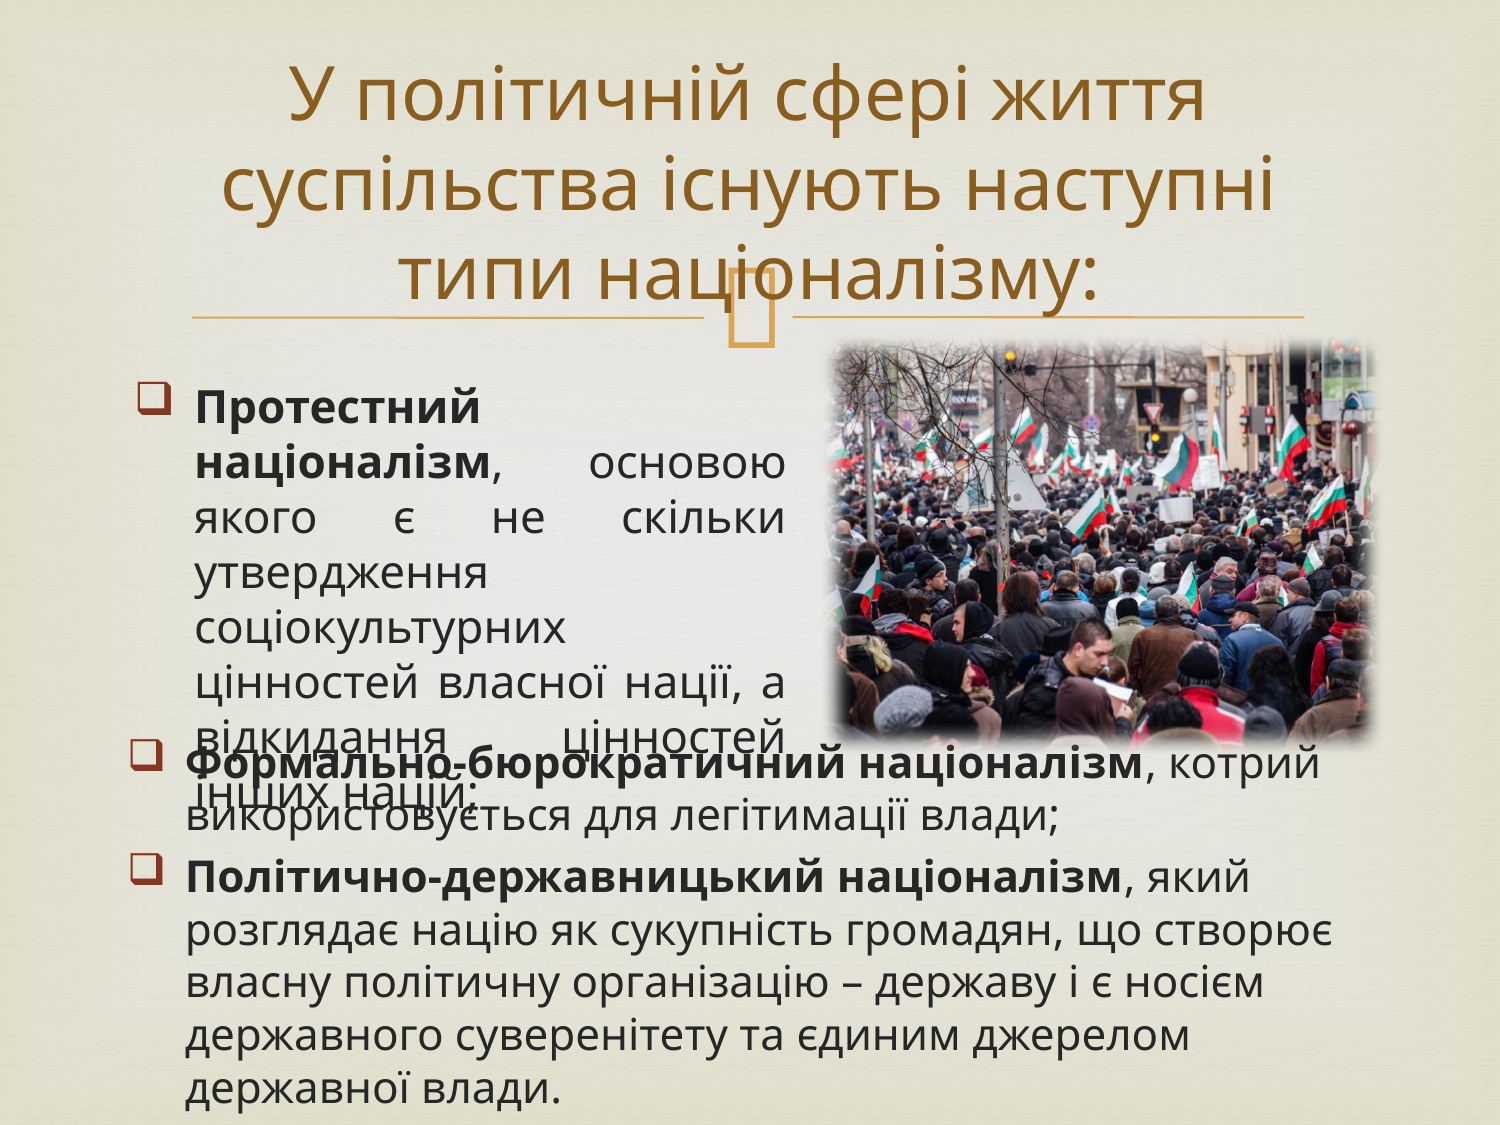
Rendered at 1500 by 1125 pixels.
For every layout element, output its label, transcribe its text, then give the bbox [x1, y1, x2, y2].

list Формально-бюрократичний націоналізм, котрий використовується для легітимації влади; Політично-державницький націоналізм, який розглядає націю як сукупність громадян, що створює власну політичну організацію – державу і є носієм державного суверенітету та єдиним джерелом державної влади. [112, 726, 1388, 1123]
title У політичній сфері життя суспільства існують наступні типи націоналізму: [112, 93, 1386, 267]
text_box Протестний націоналізм, основою якого є не скільки утвердження соціокультурних цінностей власної нації, а відкидання цінностей інших націй; [119, 370, 802, 825]
picture [819, 332, 1384, 757]
